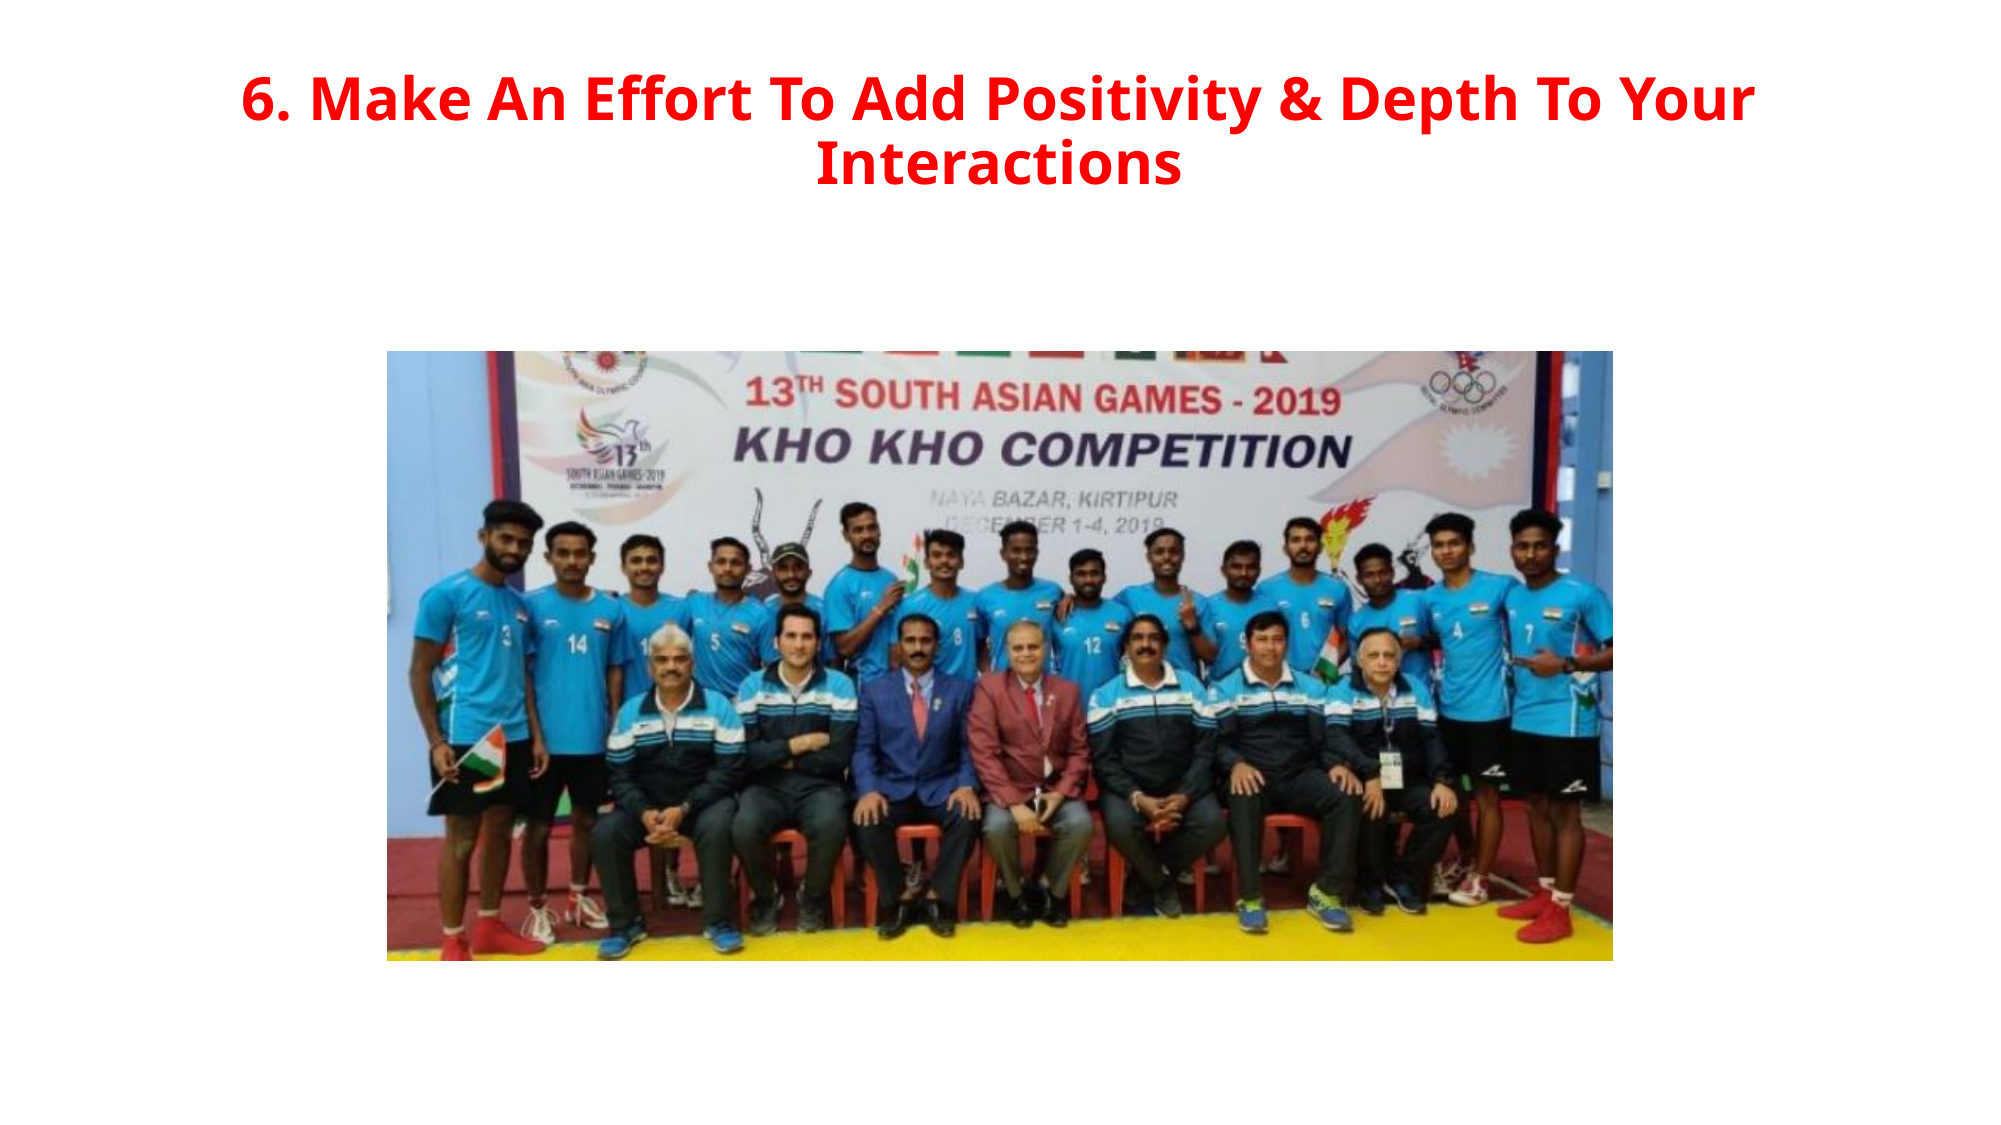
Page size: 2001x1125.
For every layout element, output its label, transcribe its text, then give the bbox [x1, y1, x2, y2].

title 6. Make An Effort To Add Positivity & Depth To Your Interactions [137, 59, 1863, 278]
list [387, 351, 1613, 962]
